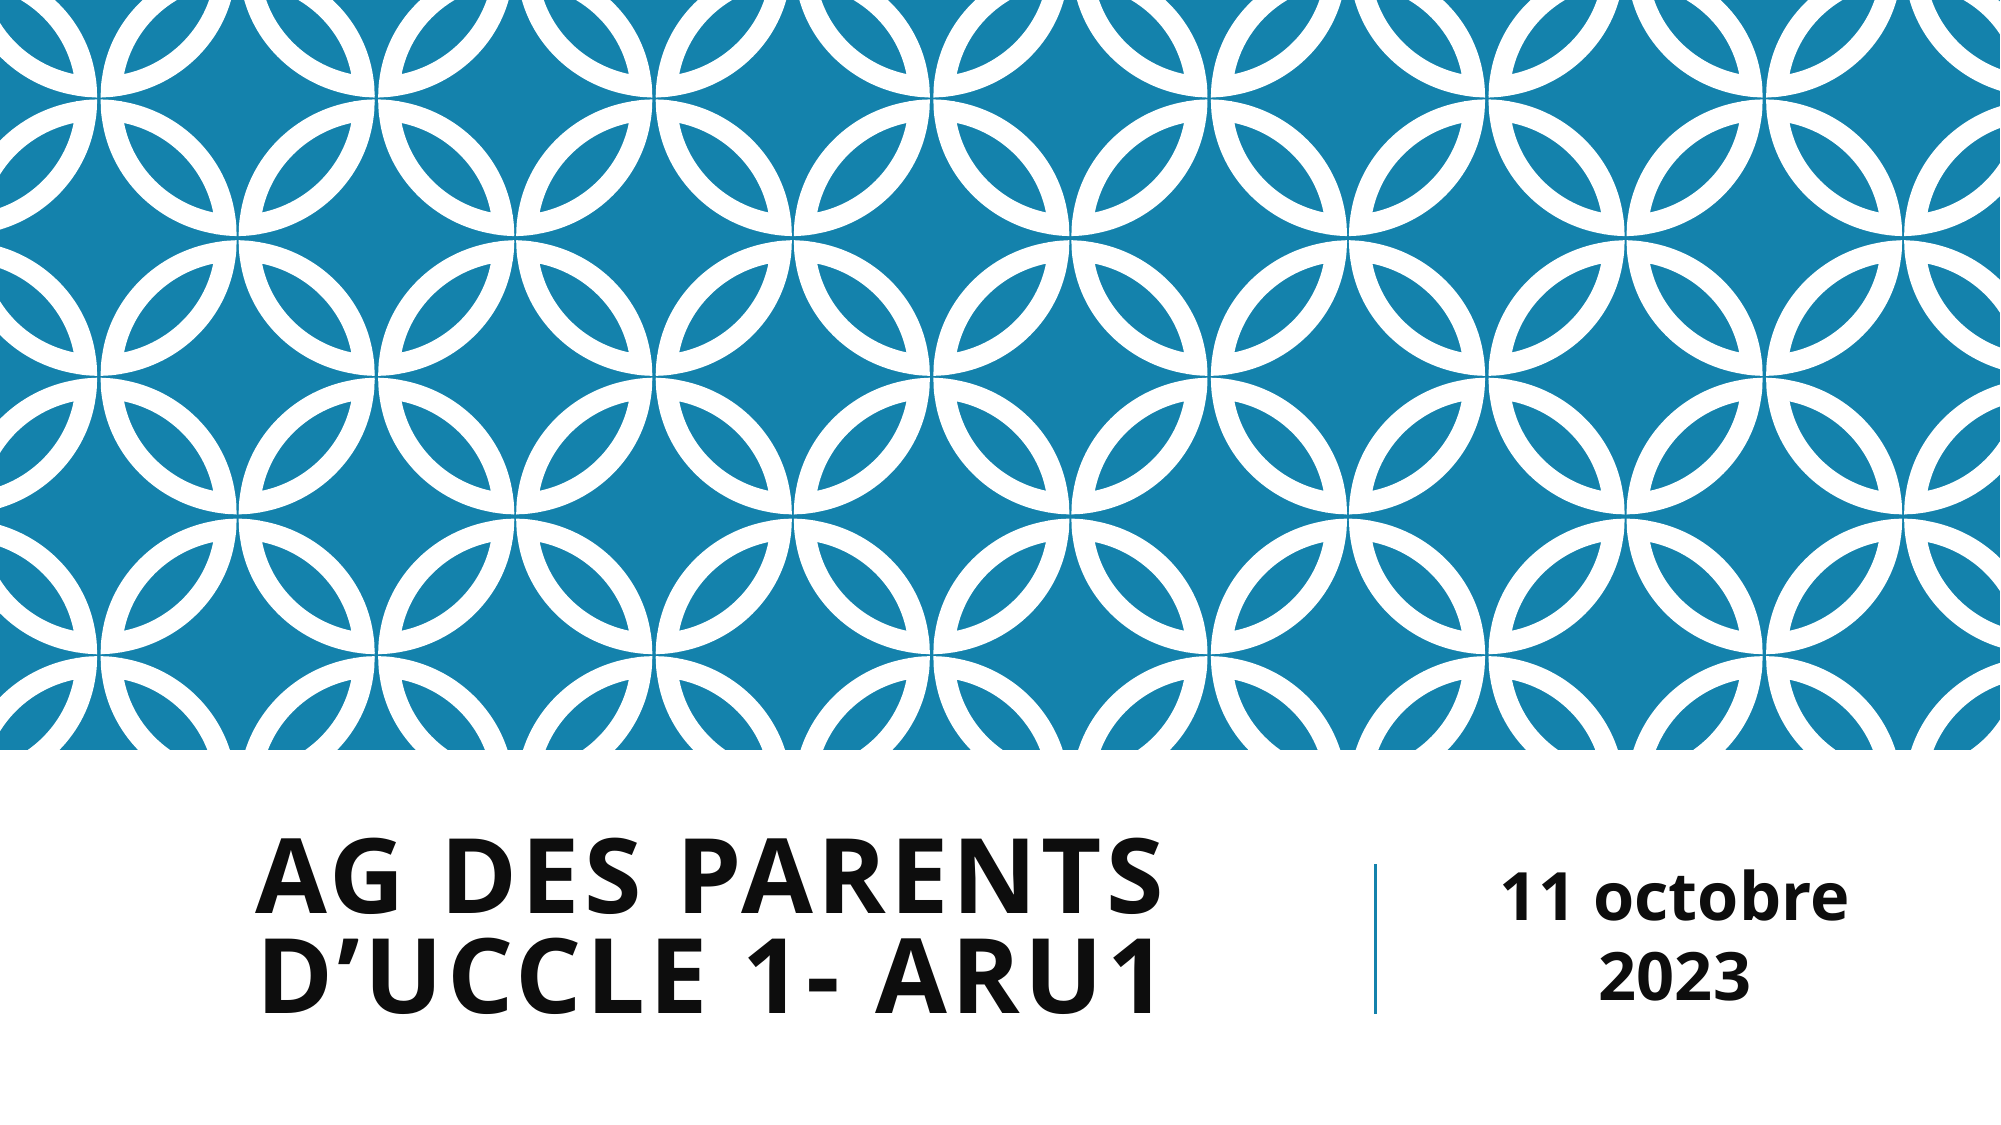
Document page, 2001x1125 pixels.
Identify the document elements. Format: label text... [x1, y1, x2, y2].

title AG Des parents d’UCCLE 1- ARU1 [75, 813, 1350, 1054]
subtitle 11 octobre 2023 [1412, 813, 1938, 1054]
